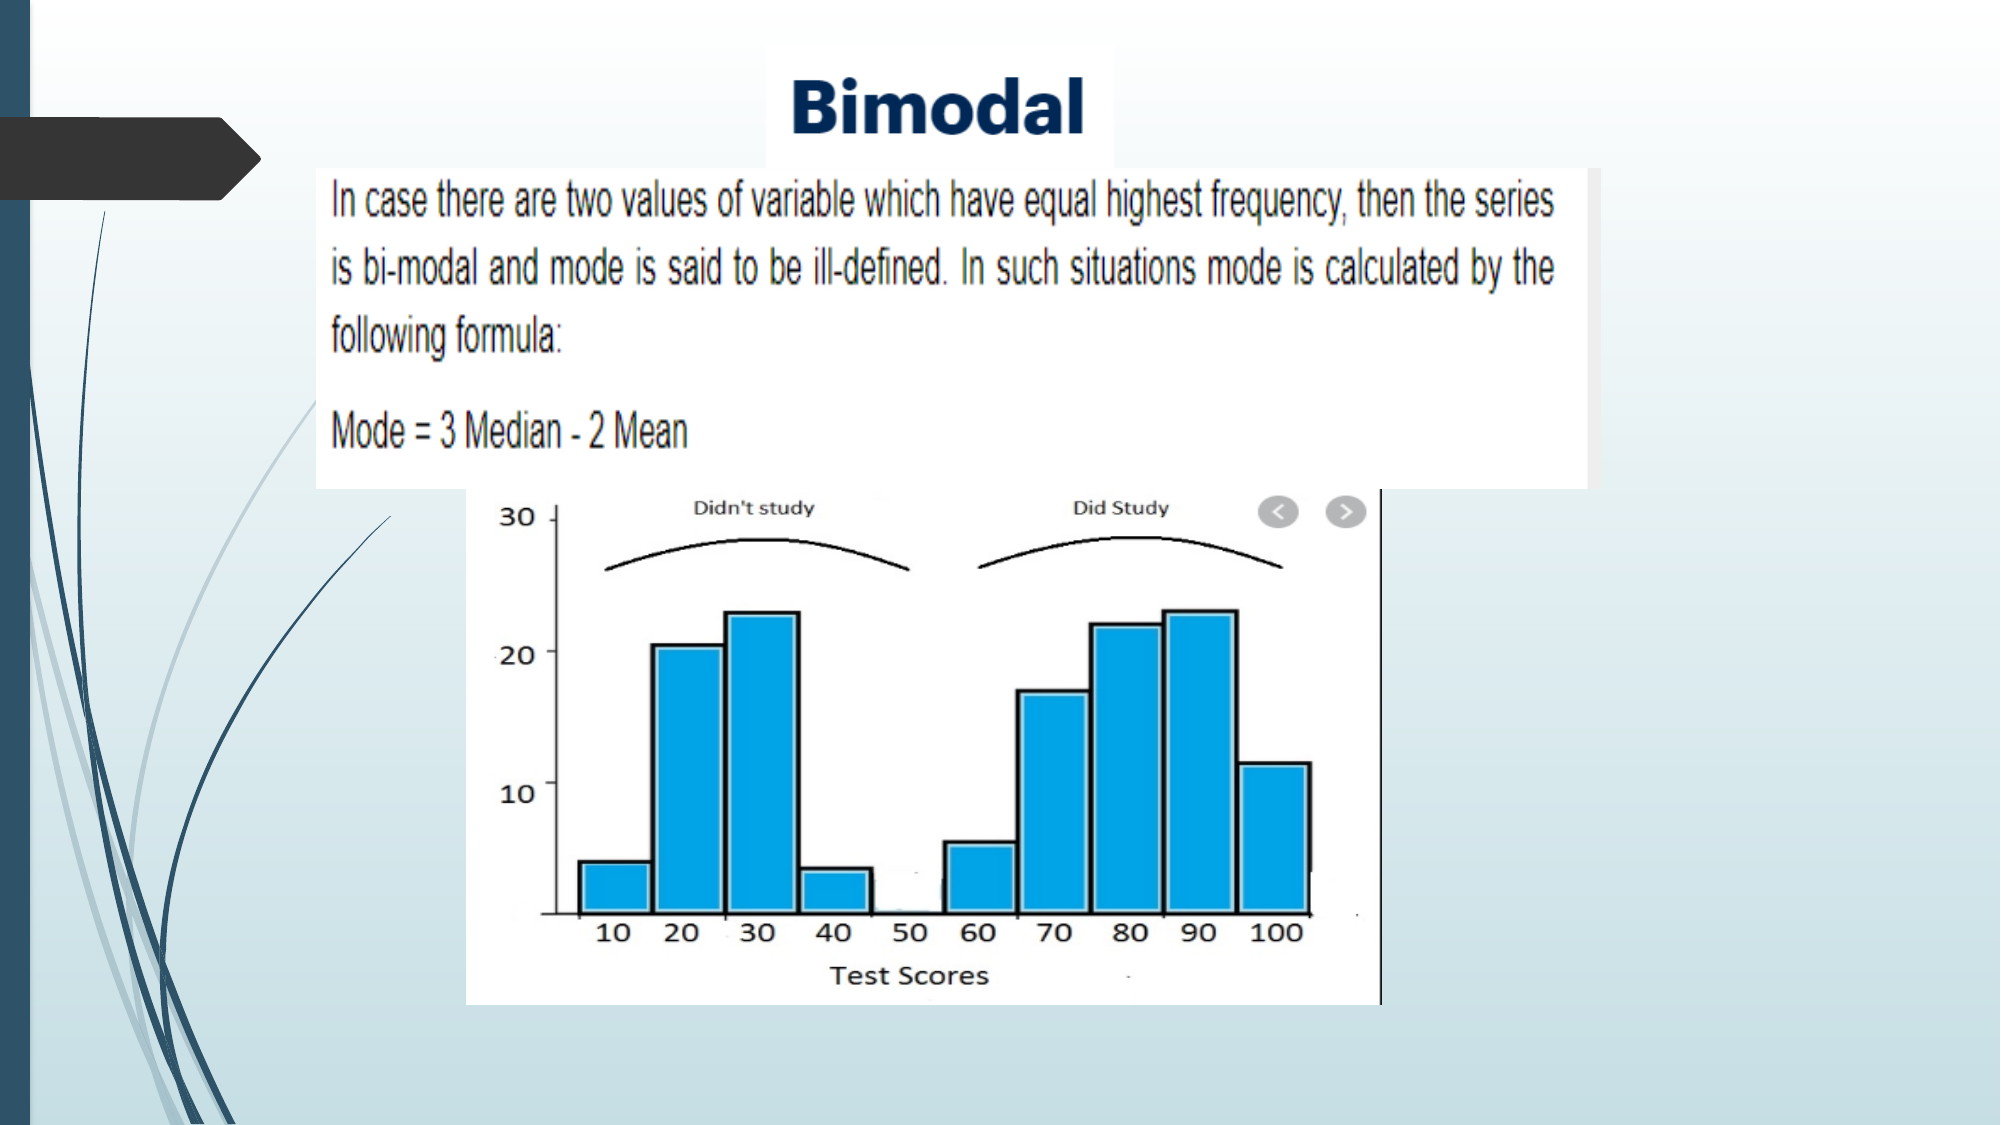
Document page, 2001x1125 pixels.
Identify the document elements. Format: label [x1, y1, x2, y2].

picture [316, 44, 1601, 1006]
